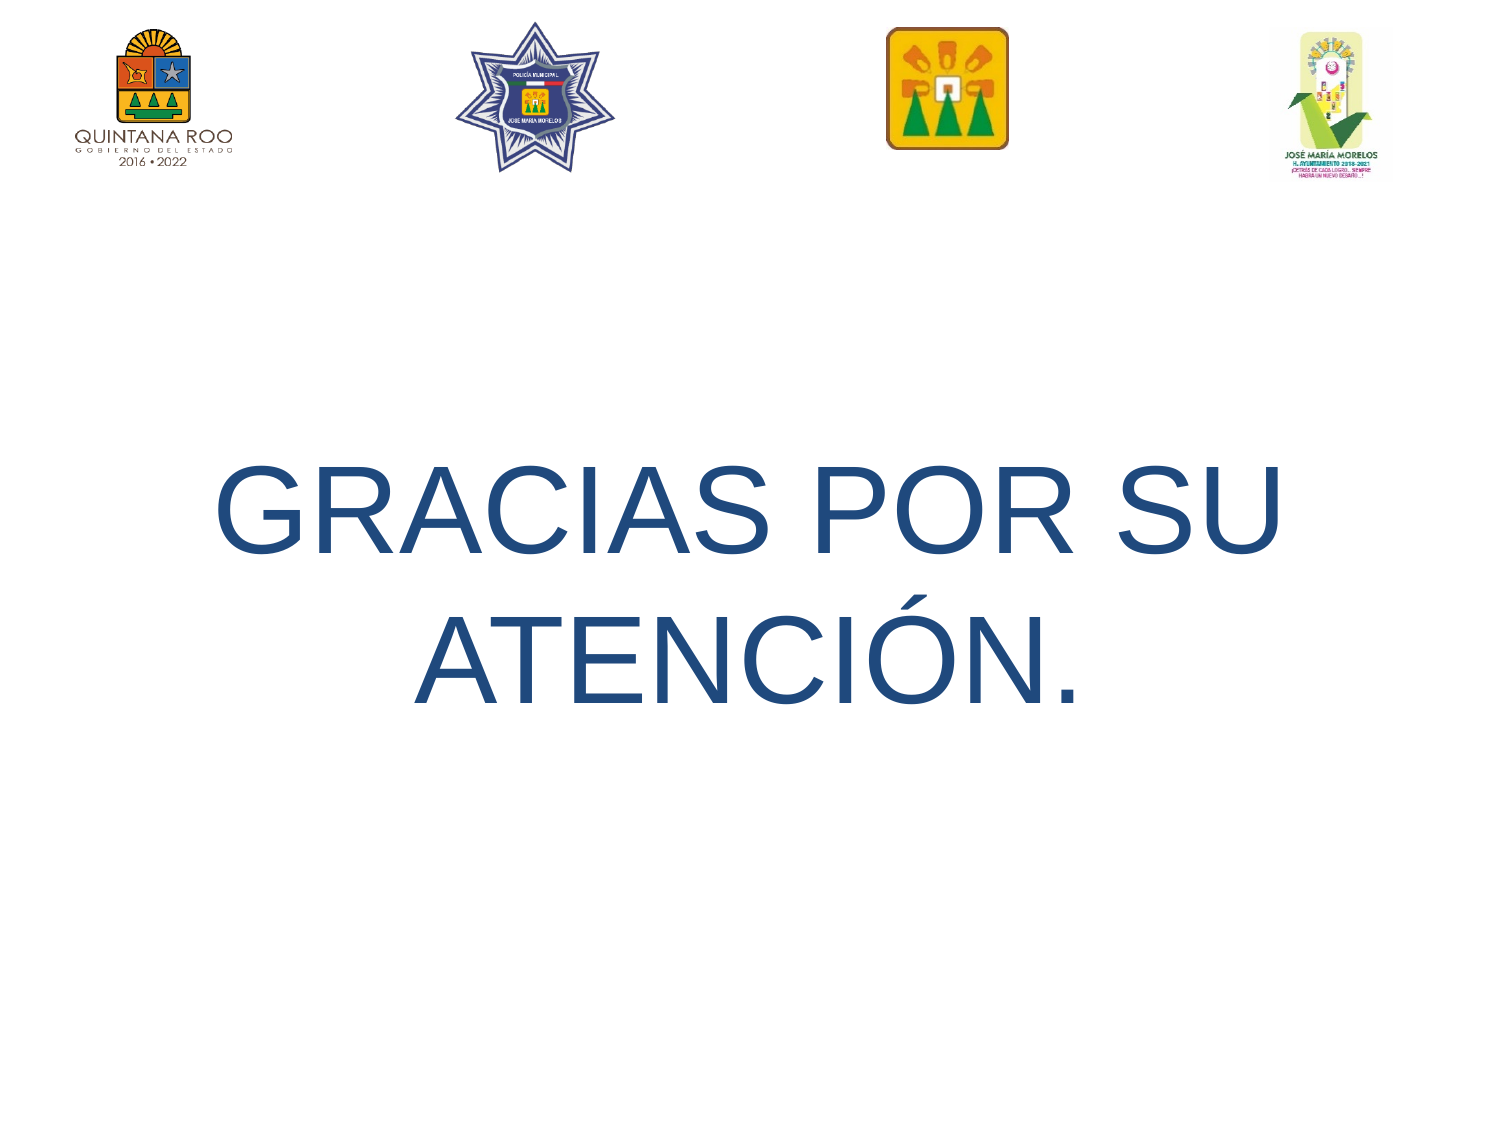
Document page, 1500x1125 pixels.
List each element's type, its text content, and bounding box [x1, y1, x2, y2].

picture [454, 21, 616, 174]
picture [886, 27, 1009, 150]
picture [1269, 27, 1393, 183]
picture [74, 28, 232, 166]
list GRACIAS POR SU ATENCIÓN. [75, 420, 1426, 1125]
